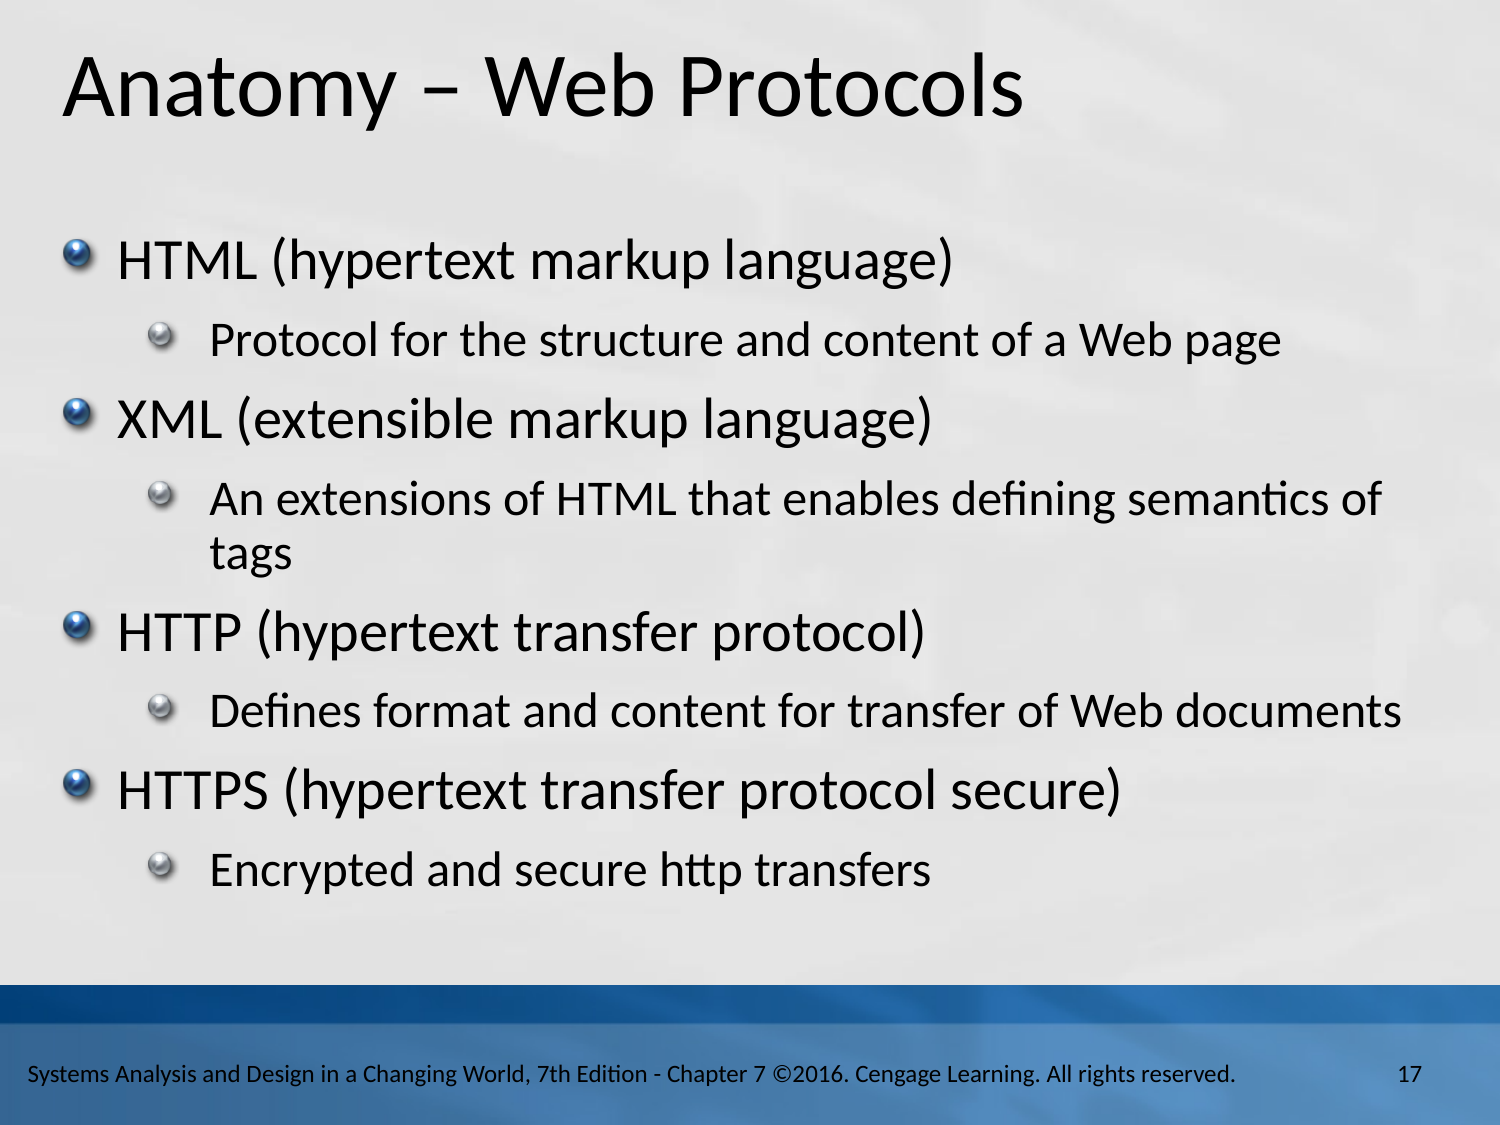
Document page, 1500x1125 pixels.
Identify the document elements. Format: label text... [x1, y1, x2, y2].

picture [0, 0, 1500, 1125]
footer Systems Analysis and Design in a Changing World, 7th Edition - Chapter 7 ©2016. Cengage Learning. All rights reserved. [12, 1042, 1263, 1103]
slide_number 17 [1328, 1042, 1438, 1103]
list H T M L (hypertext markup language) Protocol for the structure and content of a Web page X M L (extensible markup language) An extensions of H T M L that enables defining semantics of tags H T T P (hypertext transfer protocol) Defines format and content for transfer of Web documents H T T P S (hypertext transfer protocol secure) Encrypted and secure http transfers [59, 229, 1435, 904]
title Anatomy – Web Protocols [62, 37, 1438, 138]
